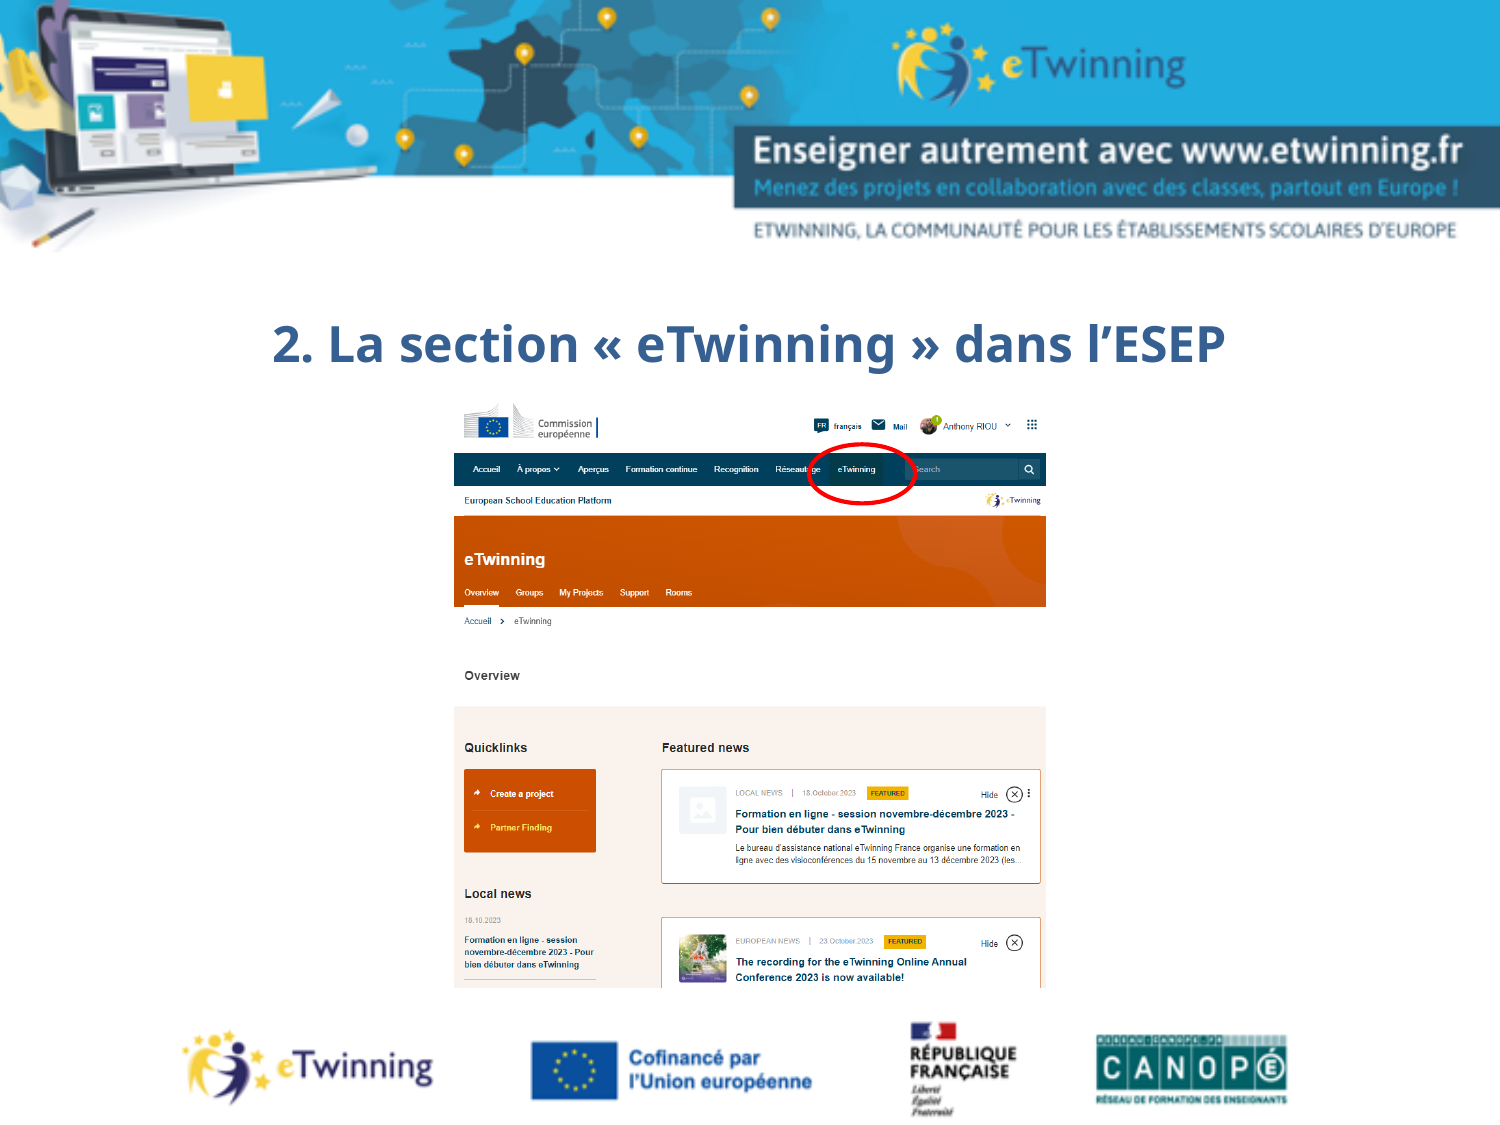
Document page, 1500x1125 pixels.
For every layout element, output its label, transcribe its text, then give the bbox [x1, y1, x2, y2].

picture [454, 394, 1046, 988]
text_box 2. La section « eTwinning » dans l’ESEP [94, 305, 1406, 380]
picture [170, 1003, 1305, 1125]
picture [0, 0, 1500, 290]
